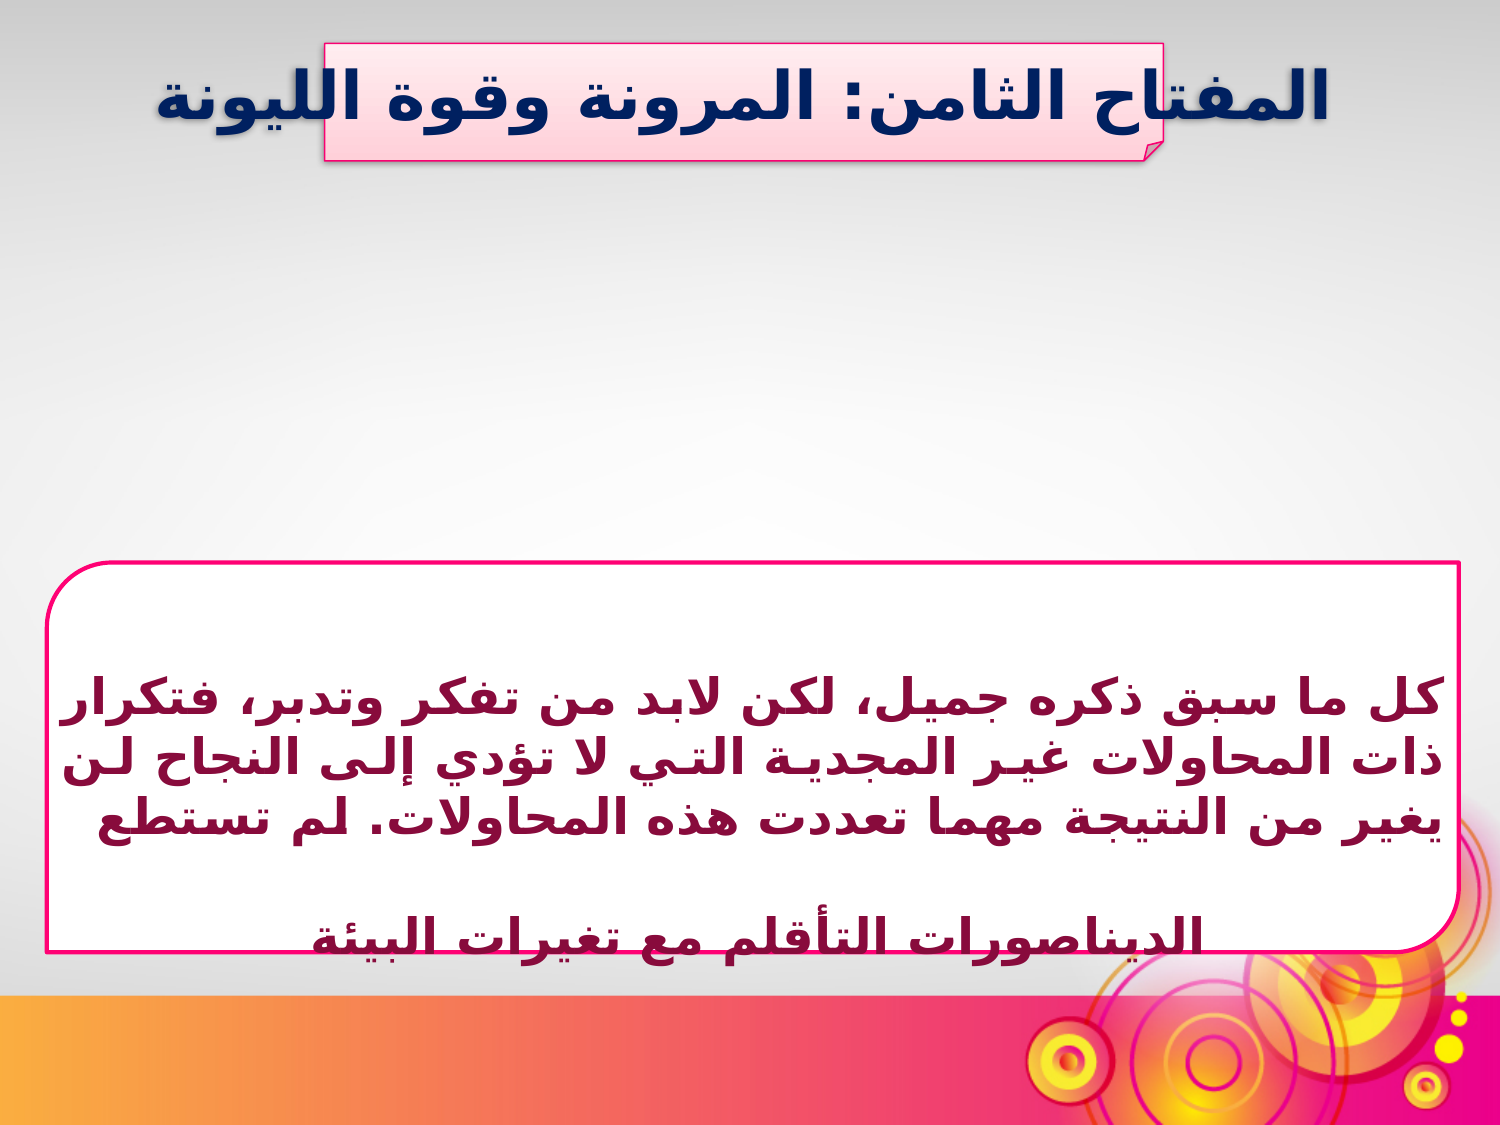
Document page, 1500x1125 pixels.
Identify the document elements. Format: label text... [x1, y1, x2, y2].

text_box المفتاح الثامن: المرونة وقوة الليونة [323, 42, 1165, 162]
text_box كل ما سبق ذكره جميل، لكن لابد من تفكر وتدبر، فتكرار ذات المحاولات غير المجدية التي لا تؤدي إلى النجاح لن يغير من النتيجة مهما تعددت هذه المحاولات. لم تستطع الديناصورات التأقلم مع تغيرات البيئة [46, 656, 1459, 972]
text_box [44, 560, 1461, 955]
picture [0, 0, 1500, 1125]
